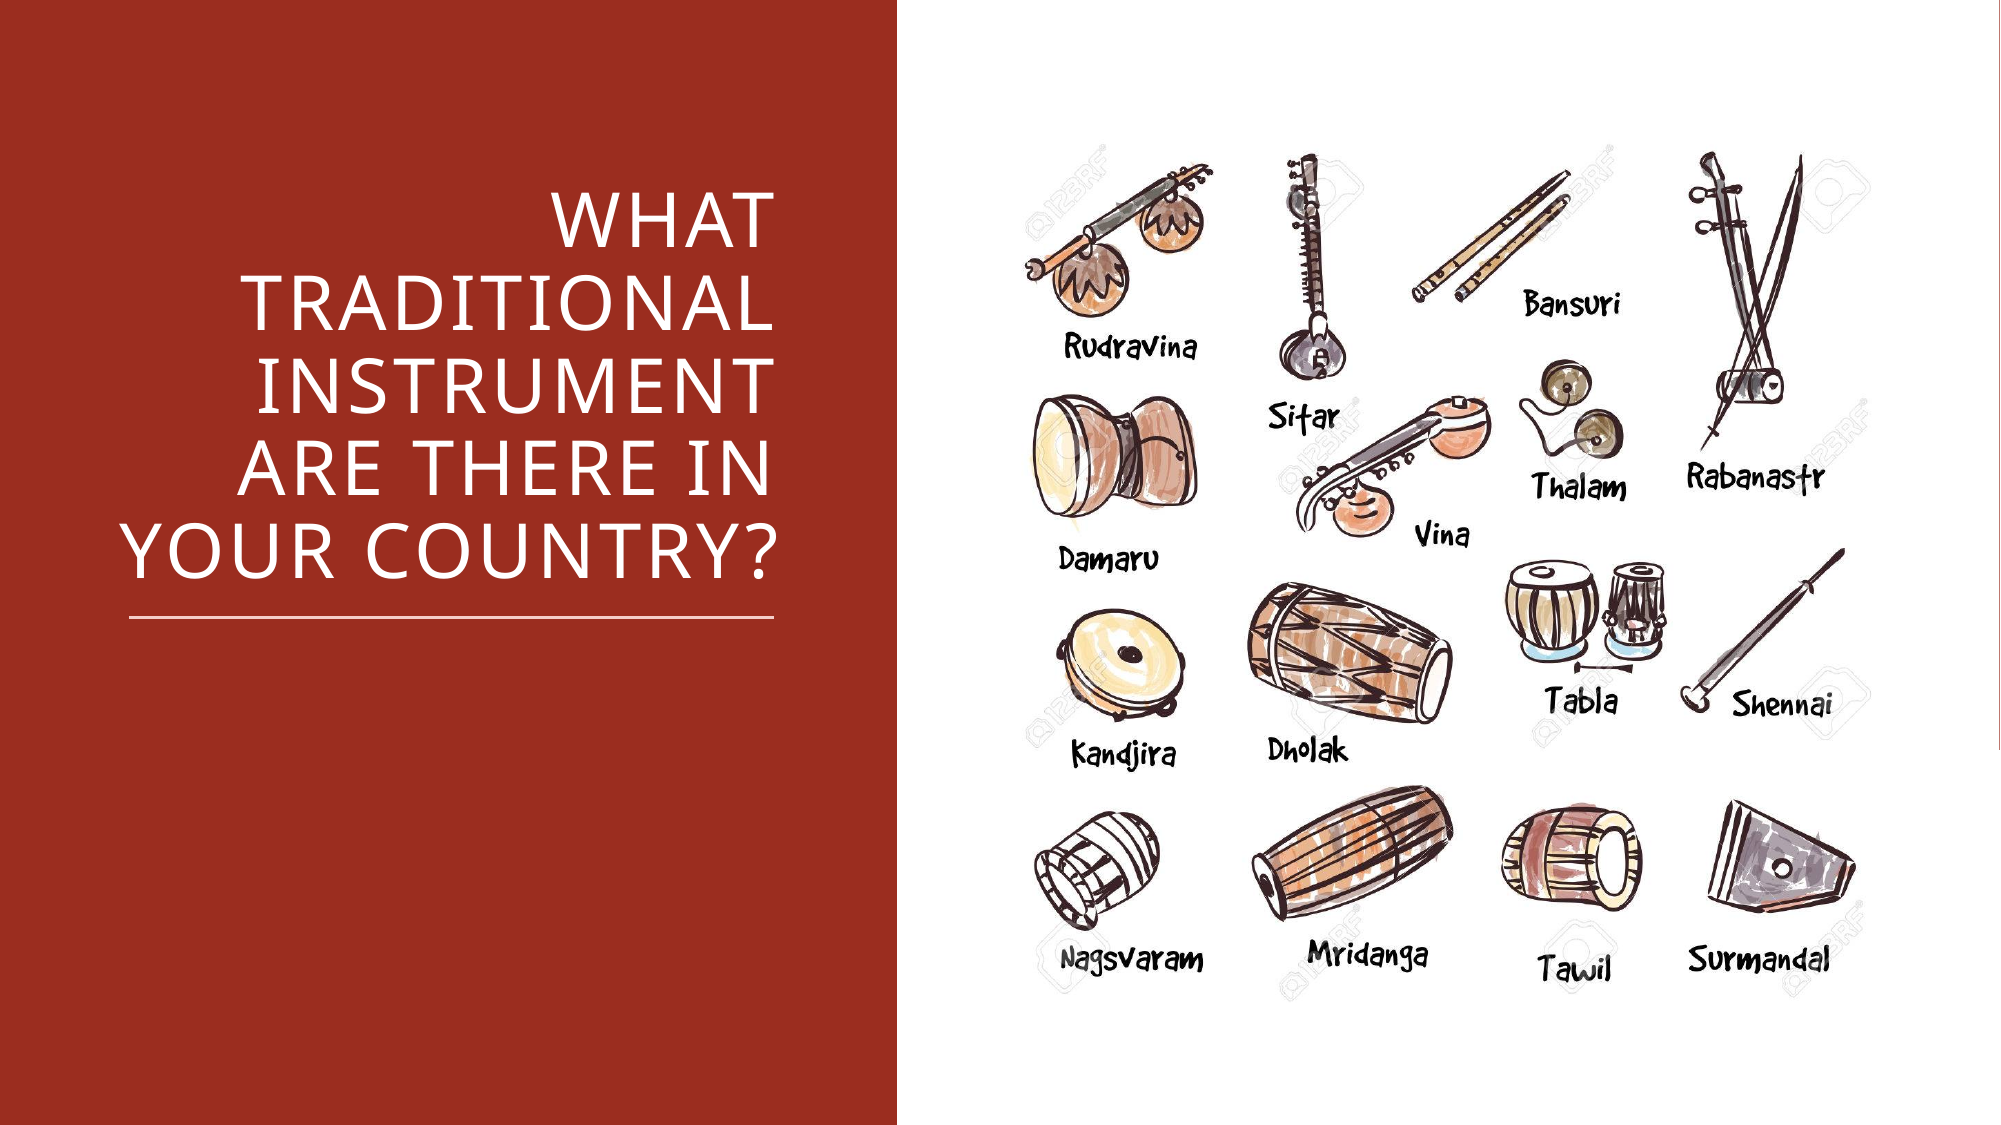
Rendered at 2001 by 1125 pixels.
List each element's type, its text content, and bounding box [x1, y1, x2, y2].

text_box [898, 0, 2000, 1125]
text_box [0, 0, 898, 1125]
title What traditional instrument are there in your country? [104, 104, 795, 603]
picture [999, 122, 1896, 1003]
